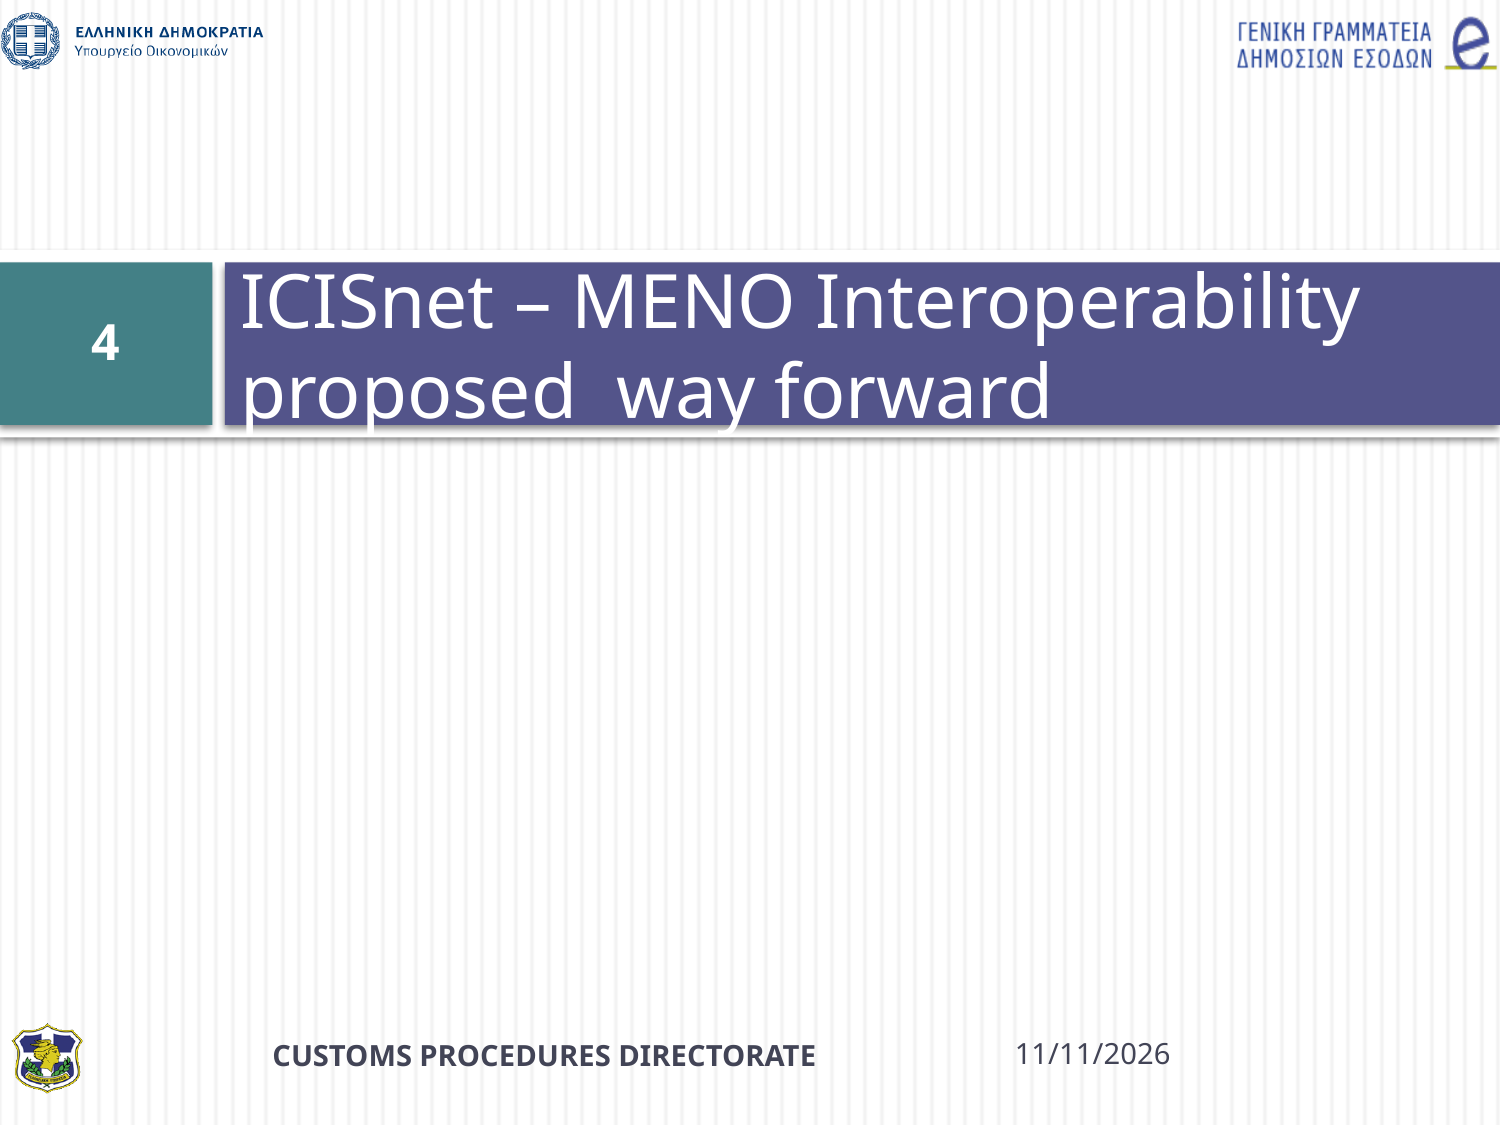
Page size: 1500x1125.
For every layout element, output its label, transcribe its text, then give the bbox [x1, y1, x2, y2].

picture [1232, 11, 1500, 78]
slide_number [999, 1025, 1438, 1085]
picture [0, 11, 266, 70]
title ICISnet – MENO Interoperability proposed way forward [225, 262, 1475, 425]
picture [11, 1023, 83, 1094]
footer CUSTOMS PROCEDURES DIRECTORATE [99, 1025, 990, 1085]
slide_number 4 [0, 287, 213, 403]
